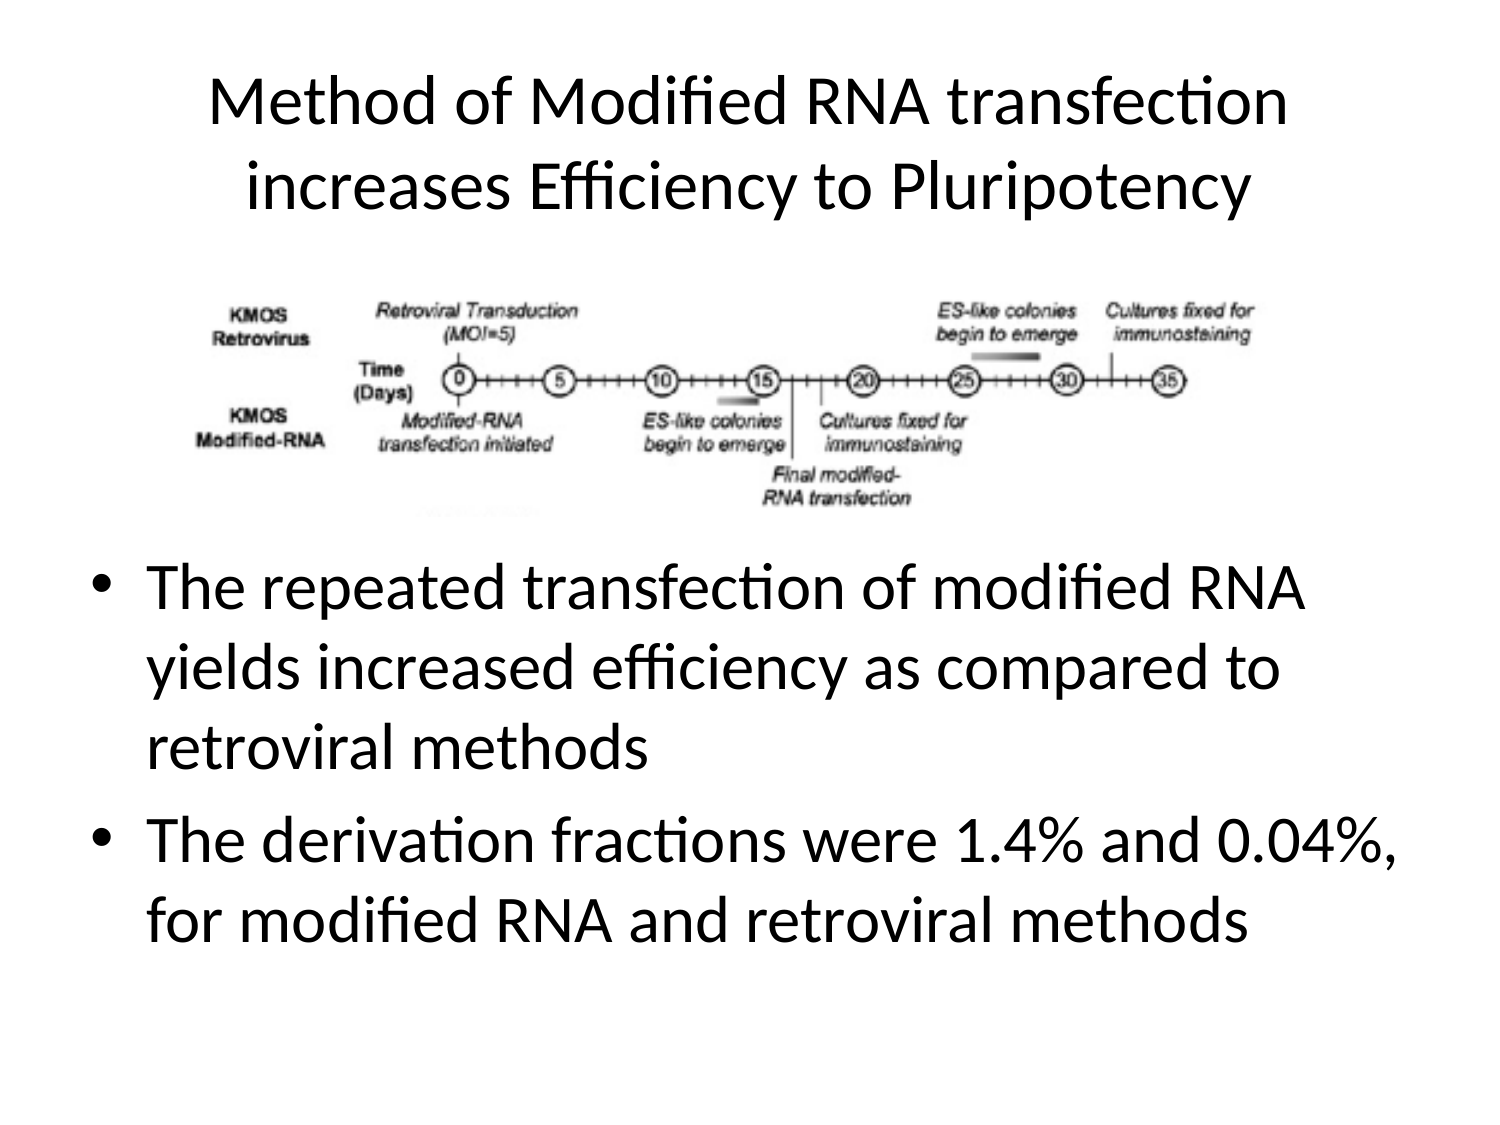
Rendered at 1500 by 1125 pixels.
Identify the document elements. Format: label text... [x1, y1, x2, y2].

list The repeated transfection of modified RNA yields increased efficiency as compared to retroviral methods The derivation fractions were 1.4% and 0.04%, for modified RNA and retroviral methods [75, 534, 1425, 1012]
title Method of Modified RNA transfection increases Efficiency to Pluripotency [75, 45, 1425, 233]
picture [184, 286, 1294, 518]
